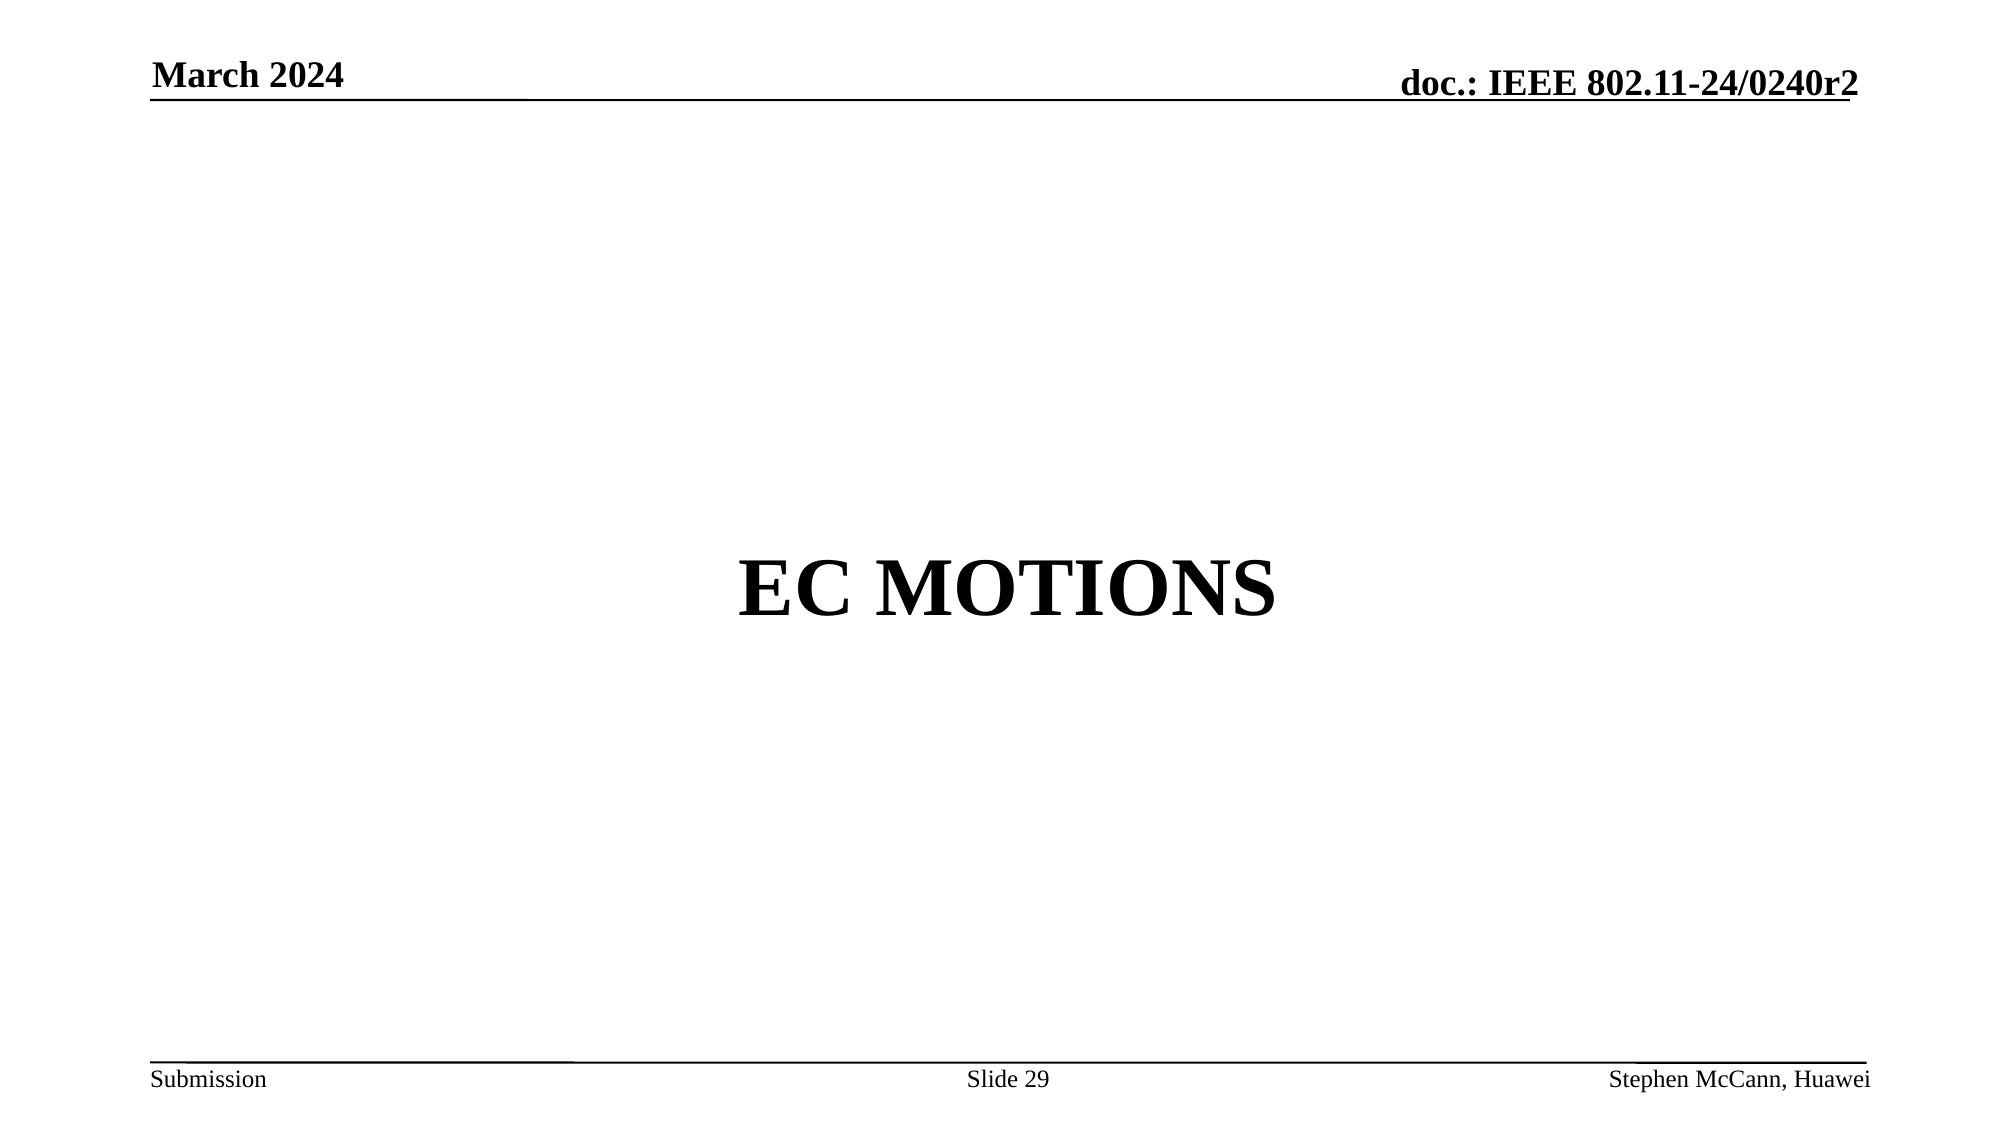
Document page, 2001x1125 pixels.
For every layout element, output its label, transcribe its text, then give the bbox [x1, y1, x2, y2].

slide_number Slide 29 [950, 1061, 1067, 1123]
text_box March 2024 [137, 42, 548, 88]
title EC Motions [157, 524, 1859, 749]
footer Stephen McCann, Huawei [1174, 1061, 1872, 1093]
